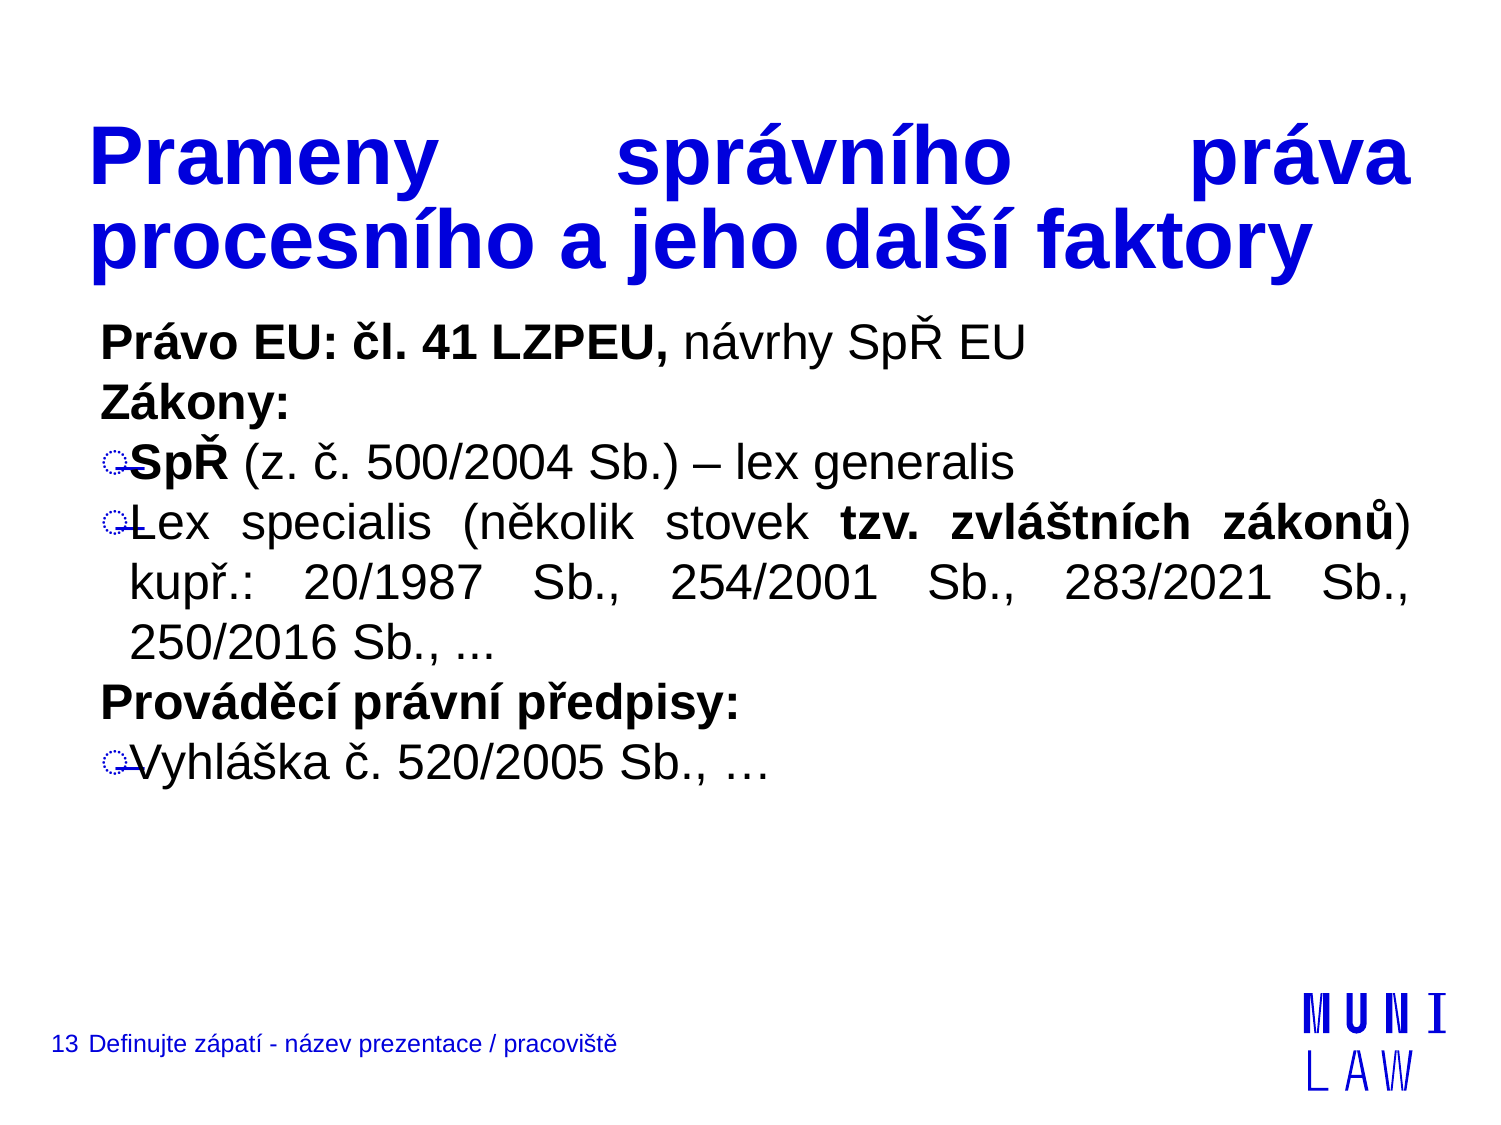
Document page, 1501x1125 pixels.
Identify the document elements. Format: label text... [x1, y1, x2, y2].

slide_number 13 [50, 1021, 82, 1063]
title Prameny správního práva procesního a jeho další faktory [88, 118, 1412, 193]
list Právo EU: čl. 41 LZPEU, návrhy SpŘ EU Zákony: SpŘ (z. č. 500/2004 Sb.) – lex generalis Lex specialis (několik stovek tzv. zvláštních zákonů) kupř.: 20/1987 Sb., 254/2001 Sb., 283/2021 Sb., 250/2016 Sb., ... Prováděcí právní předpisy: Vyhláška č. 520/2005 Sb., … [88, 309, 1412, 957]
footer Definujte zápatí - název prezentace / pracoviště [88, 1021, 1064, 1063]
